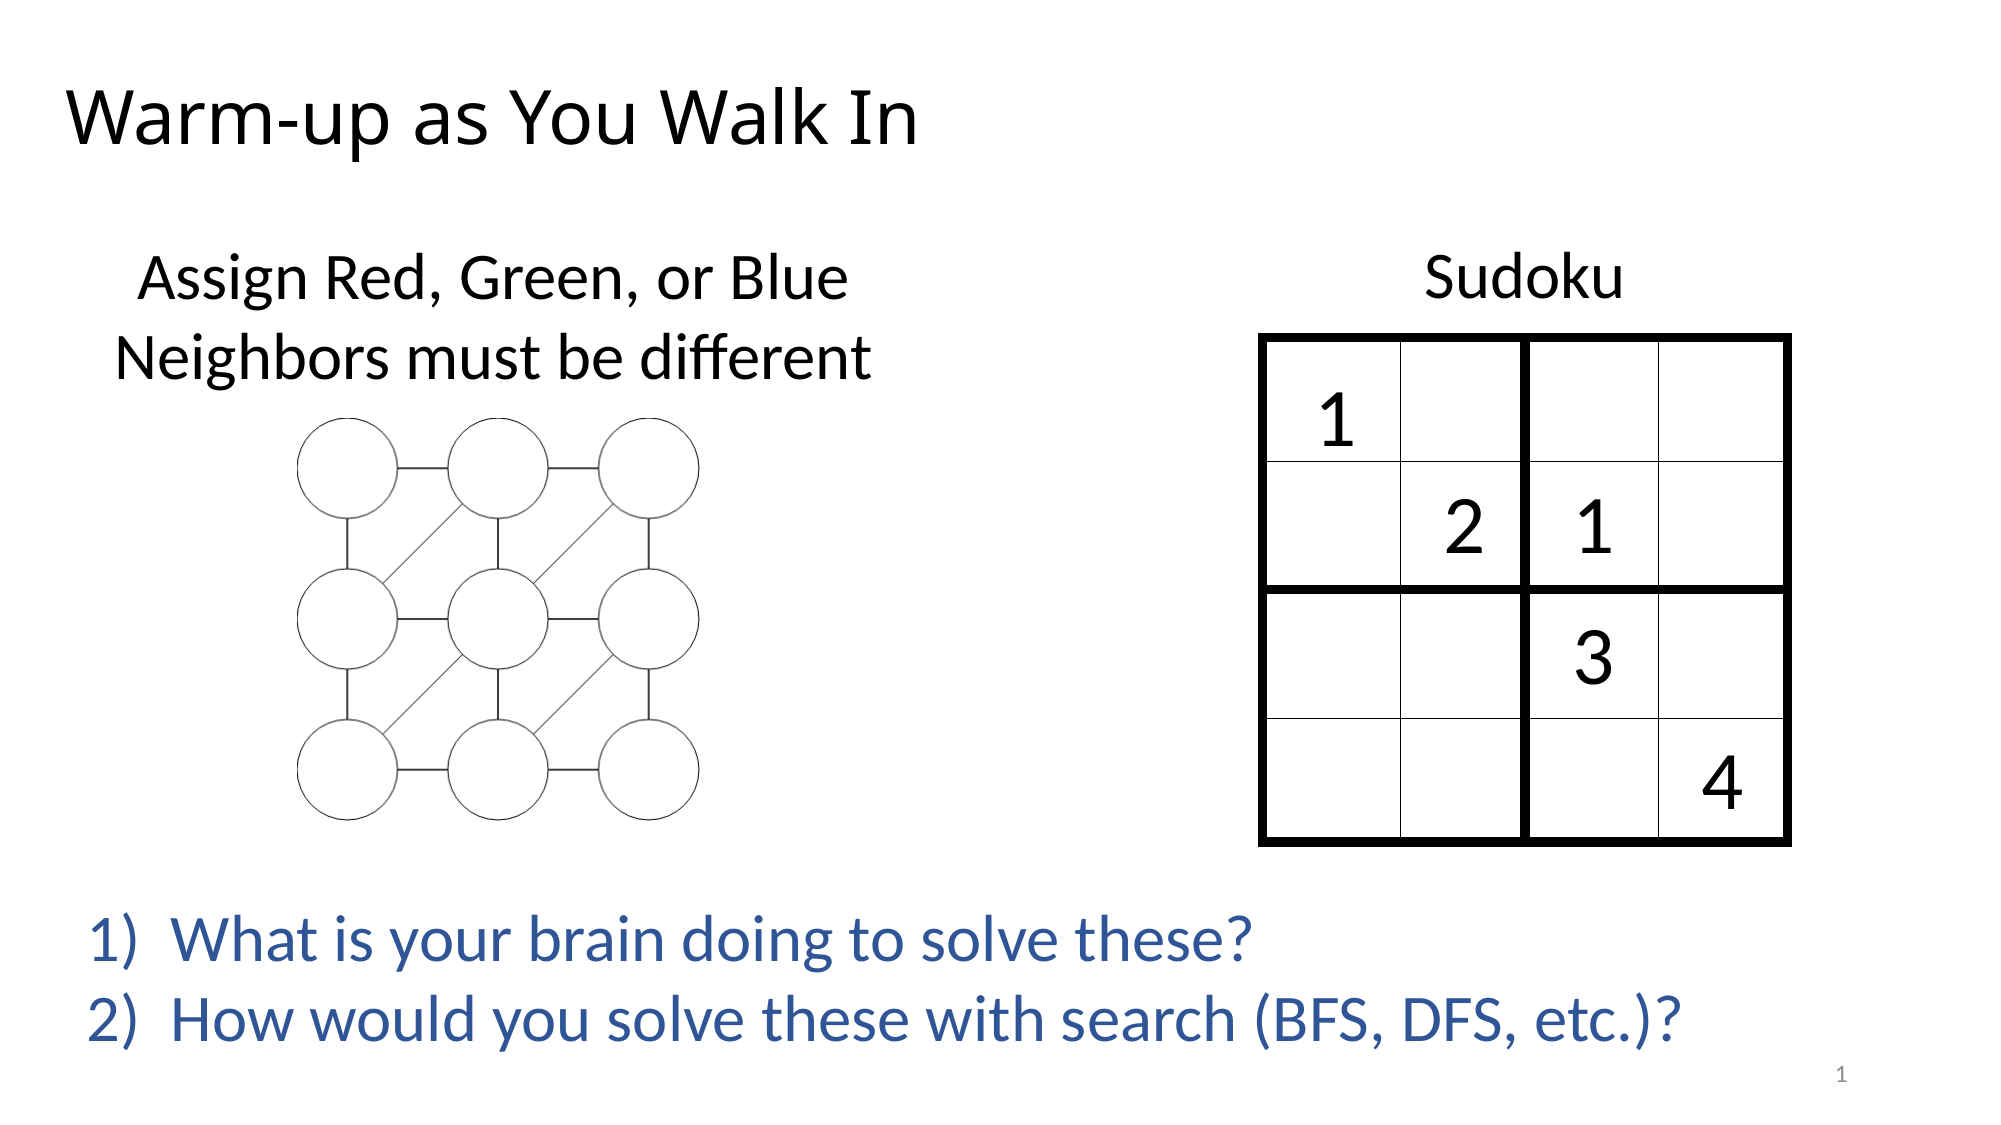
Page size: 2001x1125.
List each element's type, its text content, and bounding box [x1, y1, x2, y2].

text_box Sudoku [1218, 224, 1832, 320]
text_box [1262, 337, 1788, 842]
picture [281, 412, 713, 831]
text_box What is your brain doing to solve these? How would you solve these with search (BFS, DFS, etc.)? [71, 887, 1875, 1063]
slide_number 1 [1412, 1042, 1863, 1103]
title Warm-up as You Walk In [50, 11, 1775, 229]
text_box Assign Red, Green, or Blue Neighbors must be different [74, 225, 913, 401]
